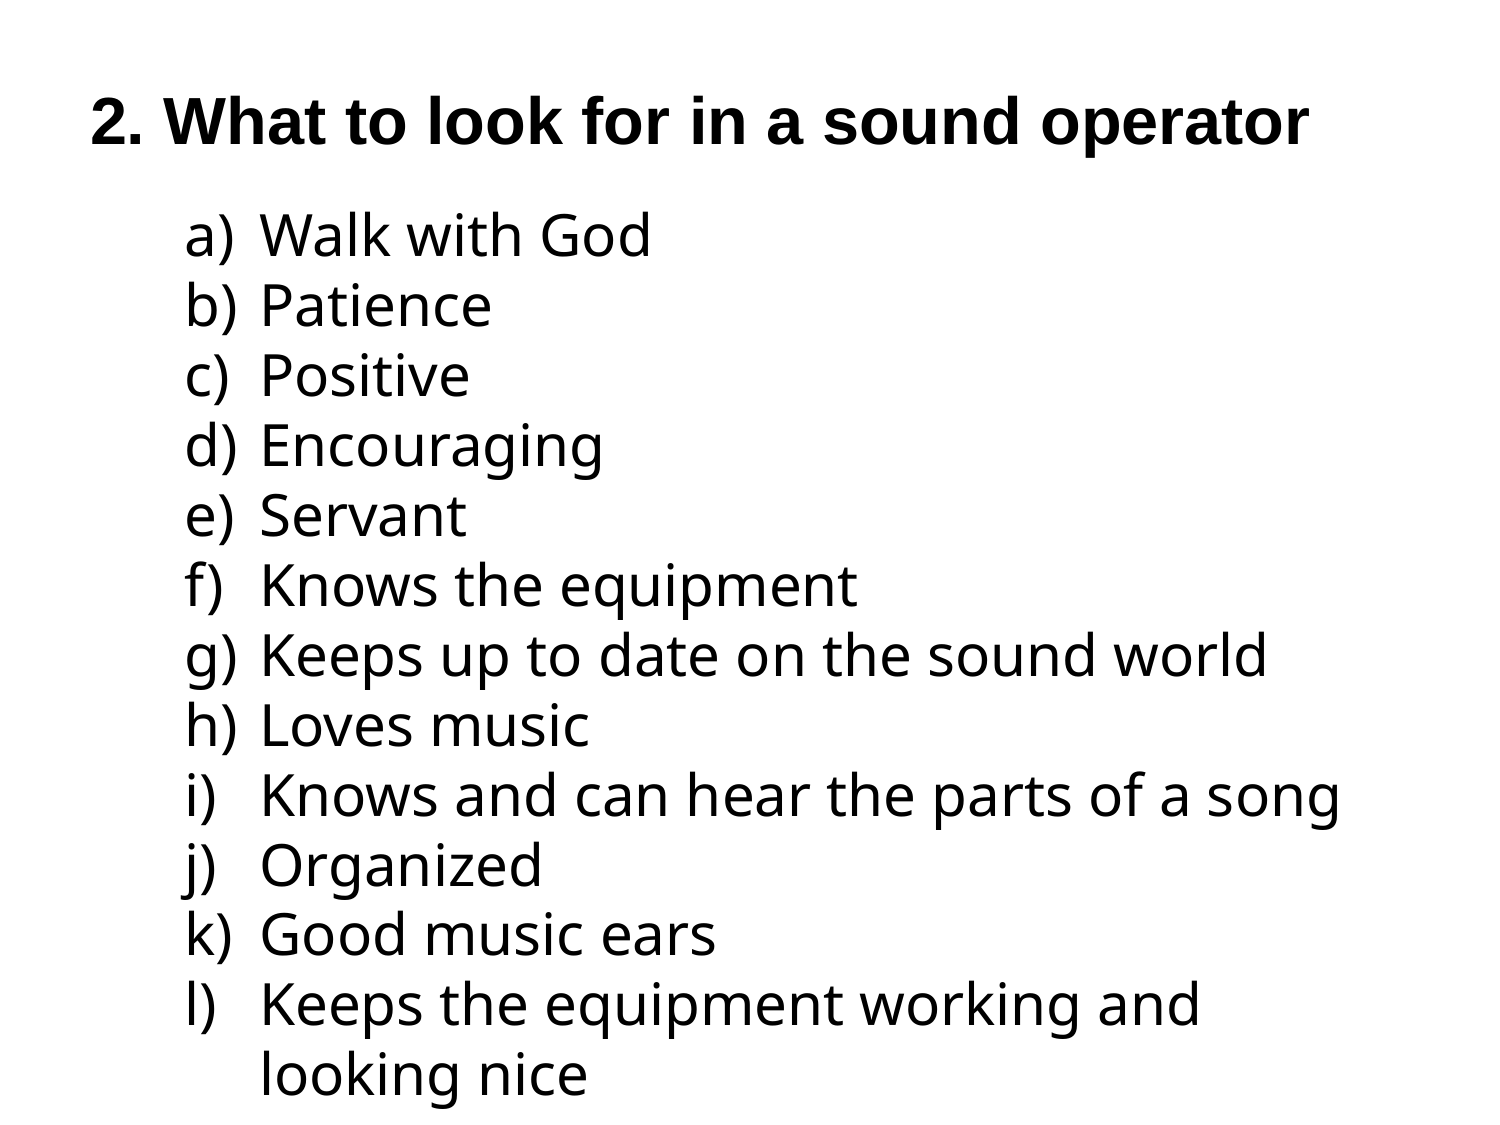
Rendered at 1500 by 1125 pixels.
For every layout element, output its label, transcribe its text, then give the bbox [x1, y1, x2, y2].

text_box Walk with God Patience Positive Encouraging Servant Knows the equipment Keeps up to date on the sound world Loves music Knows and can hear the parts of a song Organized Good music ears Keeps the equipment working and looking nice [169, 130, 1359, 1115]
text_box 2. What to look for in a sound operator [75, 19, 1401, 217]
